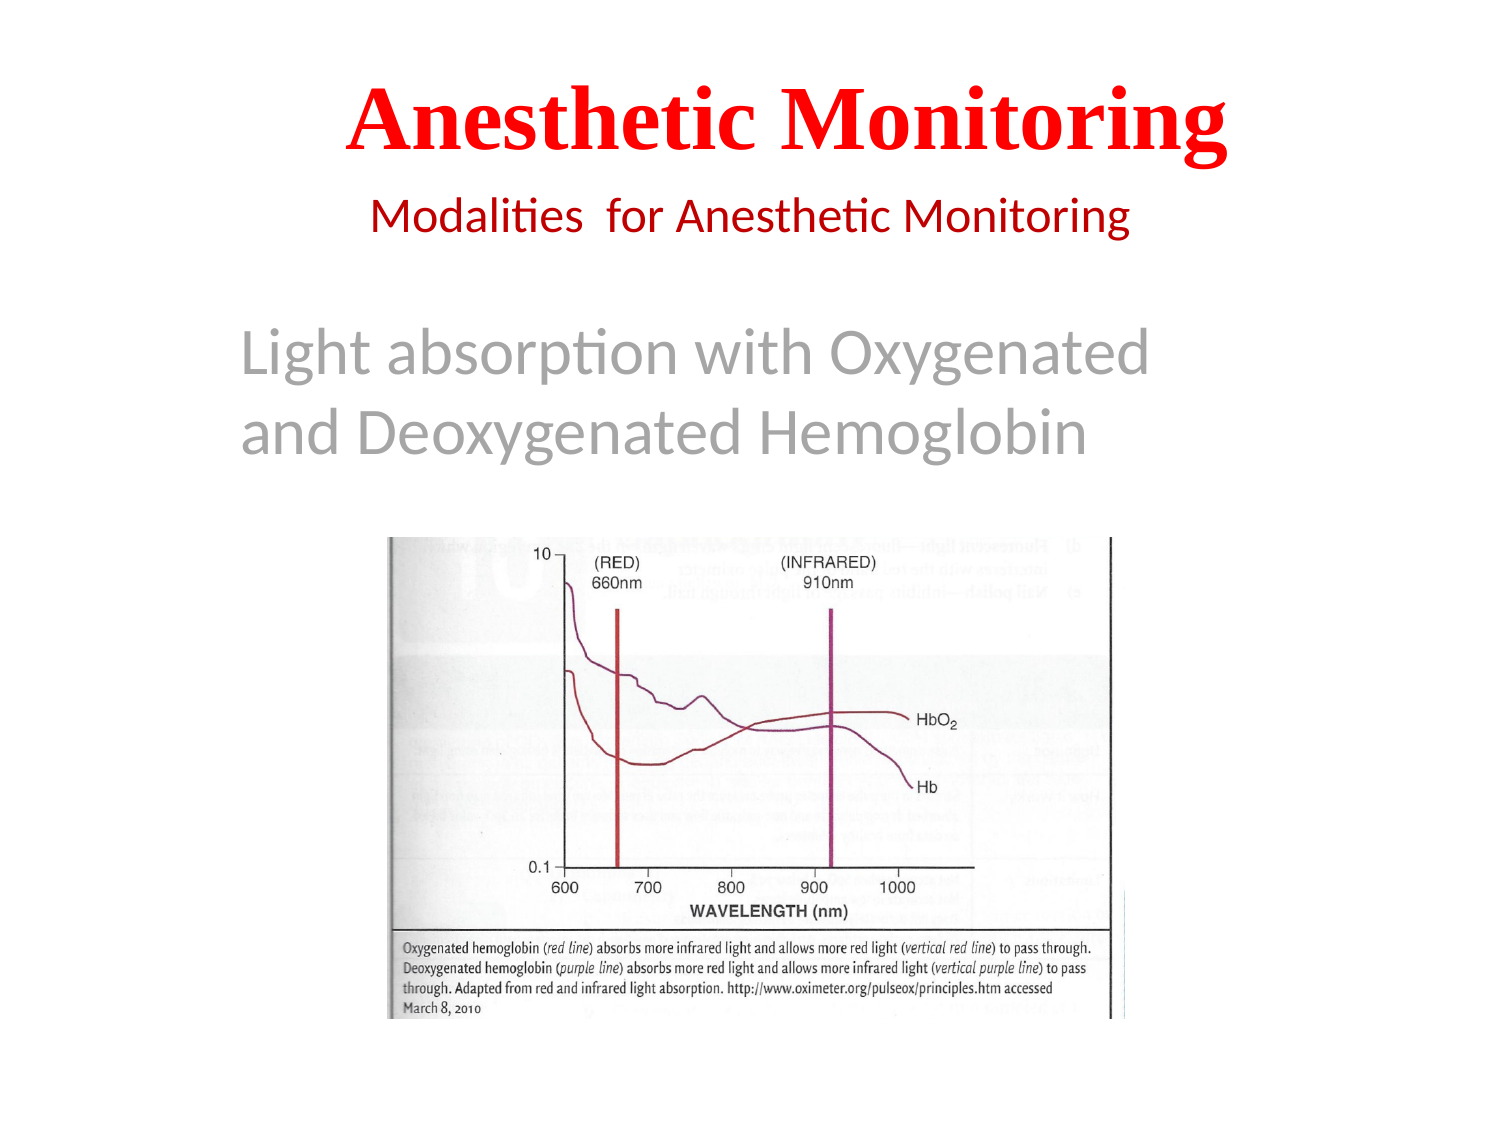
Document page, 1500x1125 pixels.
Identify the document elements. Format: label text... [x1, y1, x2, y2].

title Anesthetic Monitoring [150, 24, 1425, 200]
picture [387, 537, 1125, 1020]
subtitle Light absorption with Oxygenated and Deoxygenated Hemoglobin [225, 299, 1275, 1075]
text_box Modalities for Anesthetic Monitoring [224, 174, 1275, 250]
